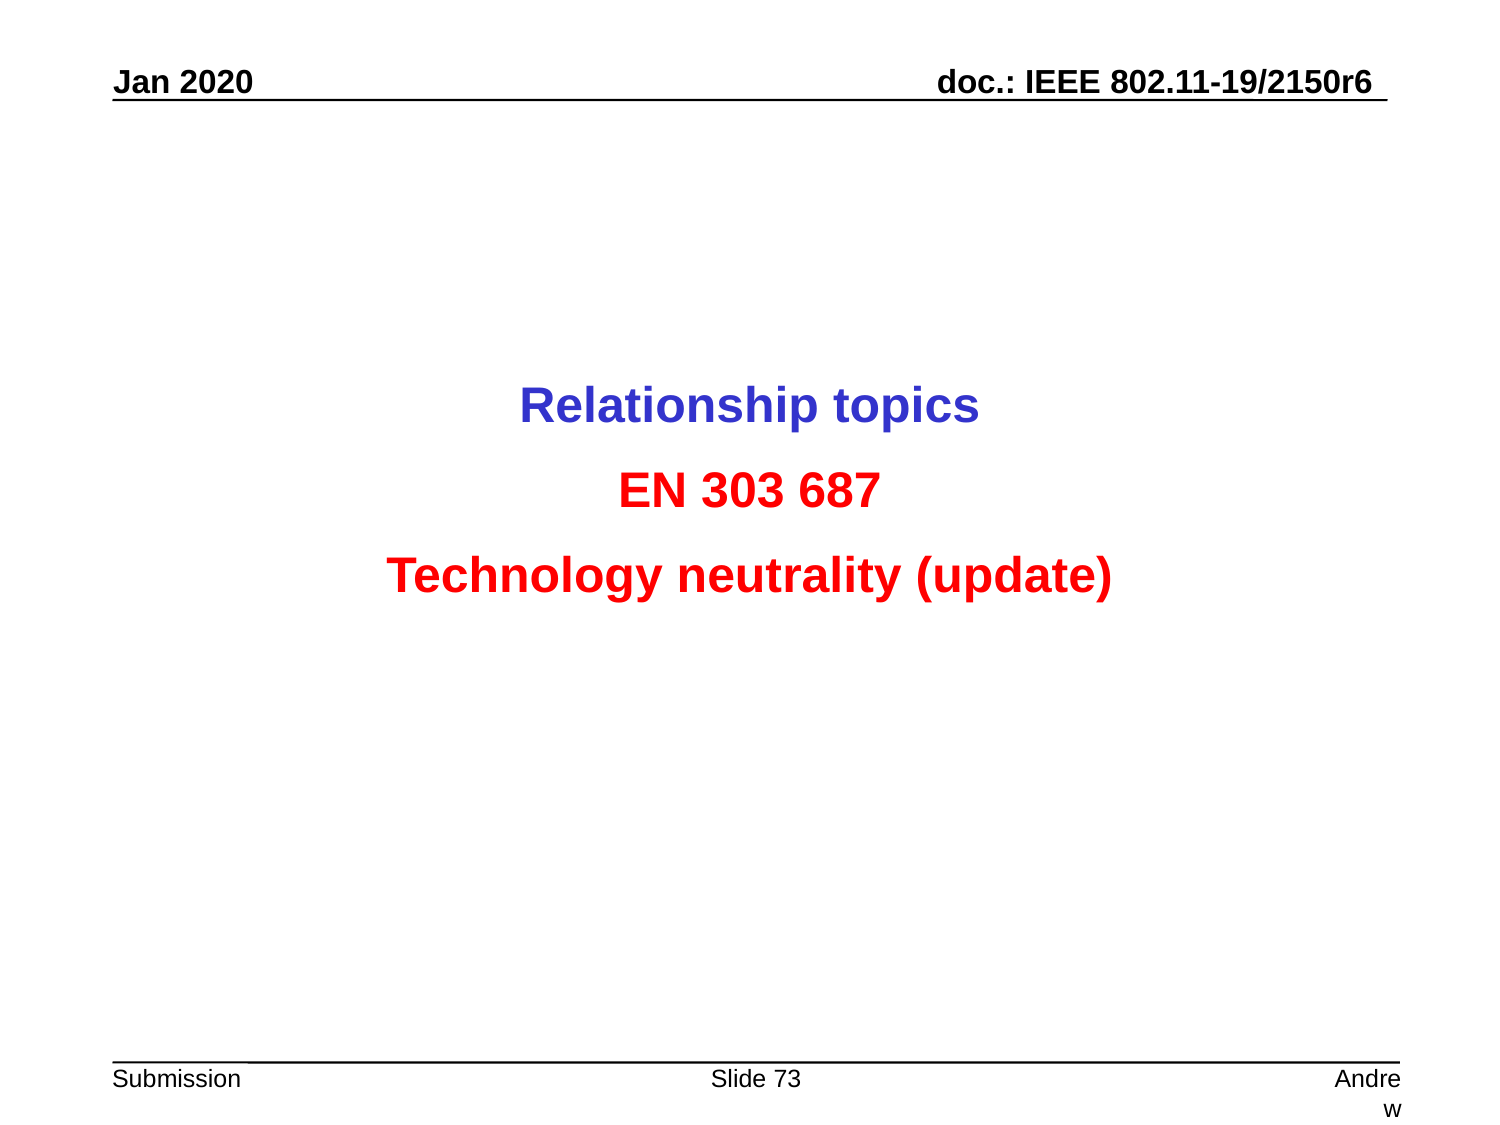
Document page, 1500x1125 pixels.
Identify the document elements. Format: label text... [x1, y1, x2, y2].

footer Andrew Myles, Cisco [1320, 1061, 1402, 1093]
slide_number Slide 73 [709, 1061, 803, 1093]
list Relationship topics EN 303 687 Technology neutrality (update) [112, 324, 1388, 650]
